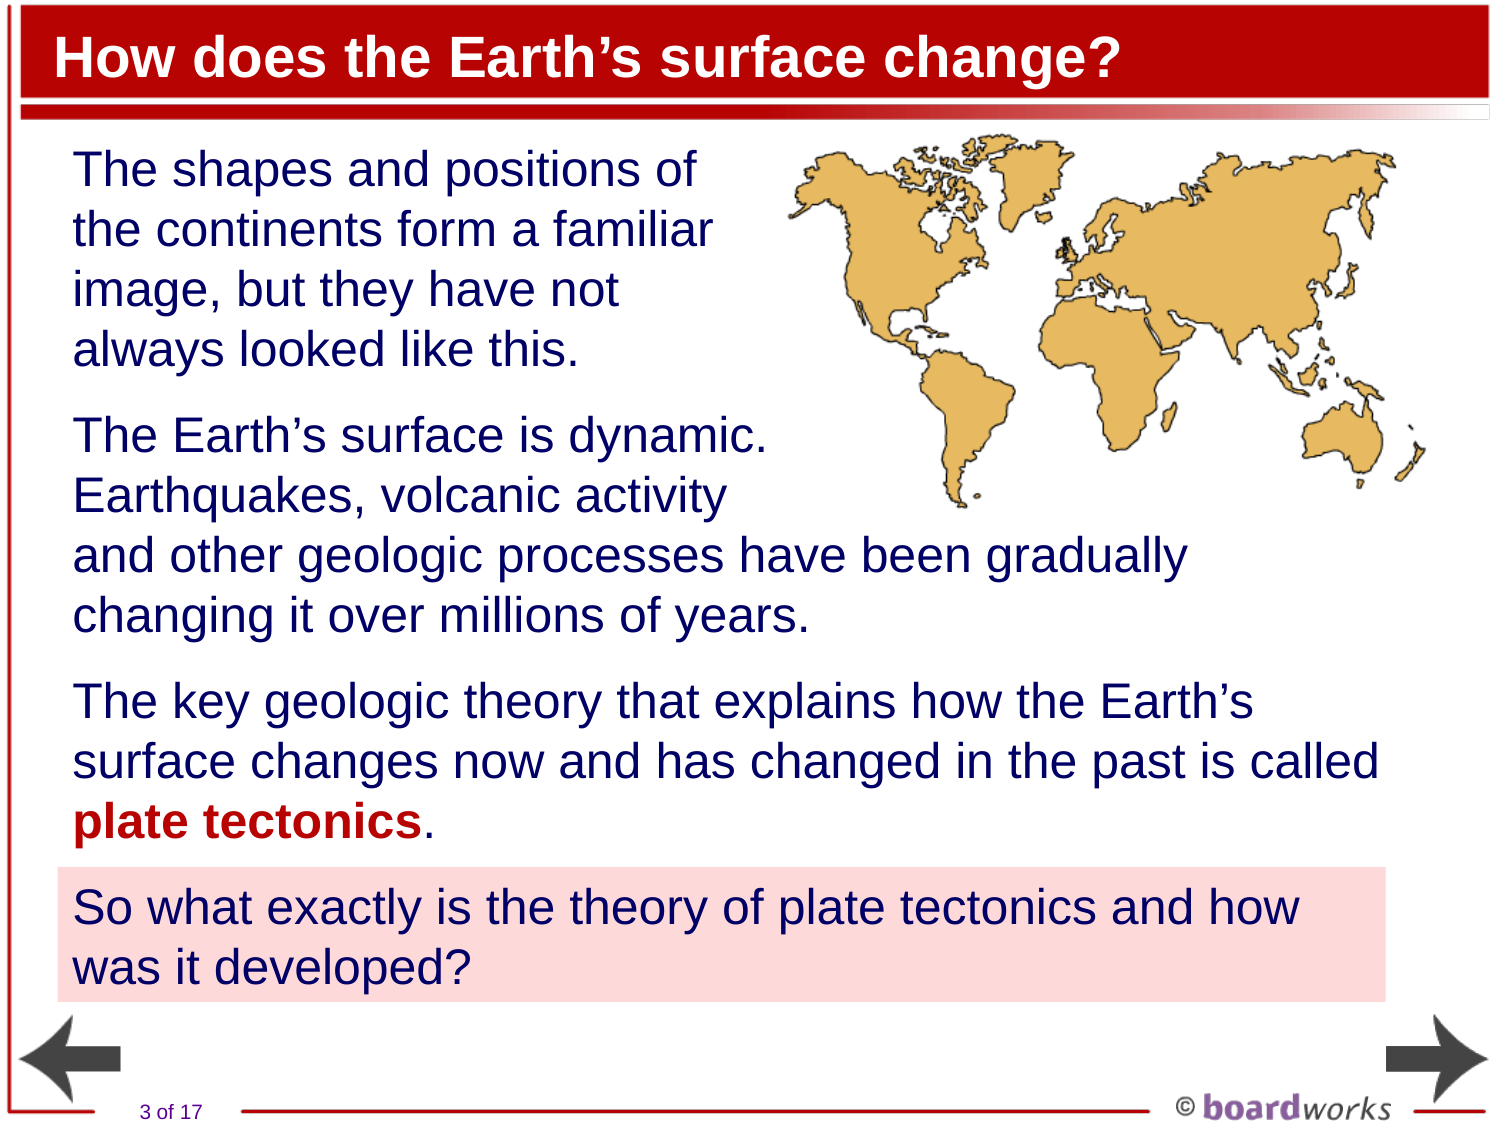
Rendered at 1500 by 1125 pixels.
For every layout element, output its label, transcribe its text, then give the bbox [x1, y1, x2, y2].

text_box The shapes and positions of the continents form a familiar image, but they have not always looked like this. [57, 128, 782, 384]
title How does the Earth’s surface change? [38, 8, 1289, 100]
picture [0, 0, 1500, 1125]
text_box So what exactly is the theory of plate tectonics and how was it developed? [57, 866, 1386, 1002]
text_box The Earth’s surface is dynamic. Earthquakes, volcanic activity and other geologic processes have been gradually changing it over millions of years. [57, 394, 1401, 650]
text_box The key geologic theory that explains how the Earth’s surface changes now and has changed in the past is called plate tectonics. [57, 661, 1400, 856]
